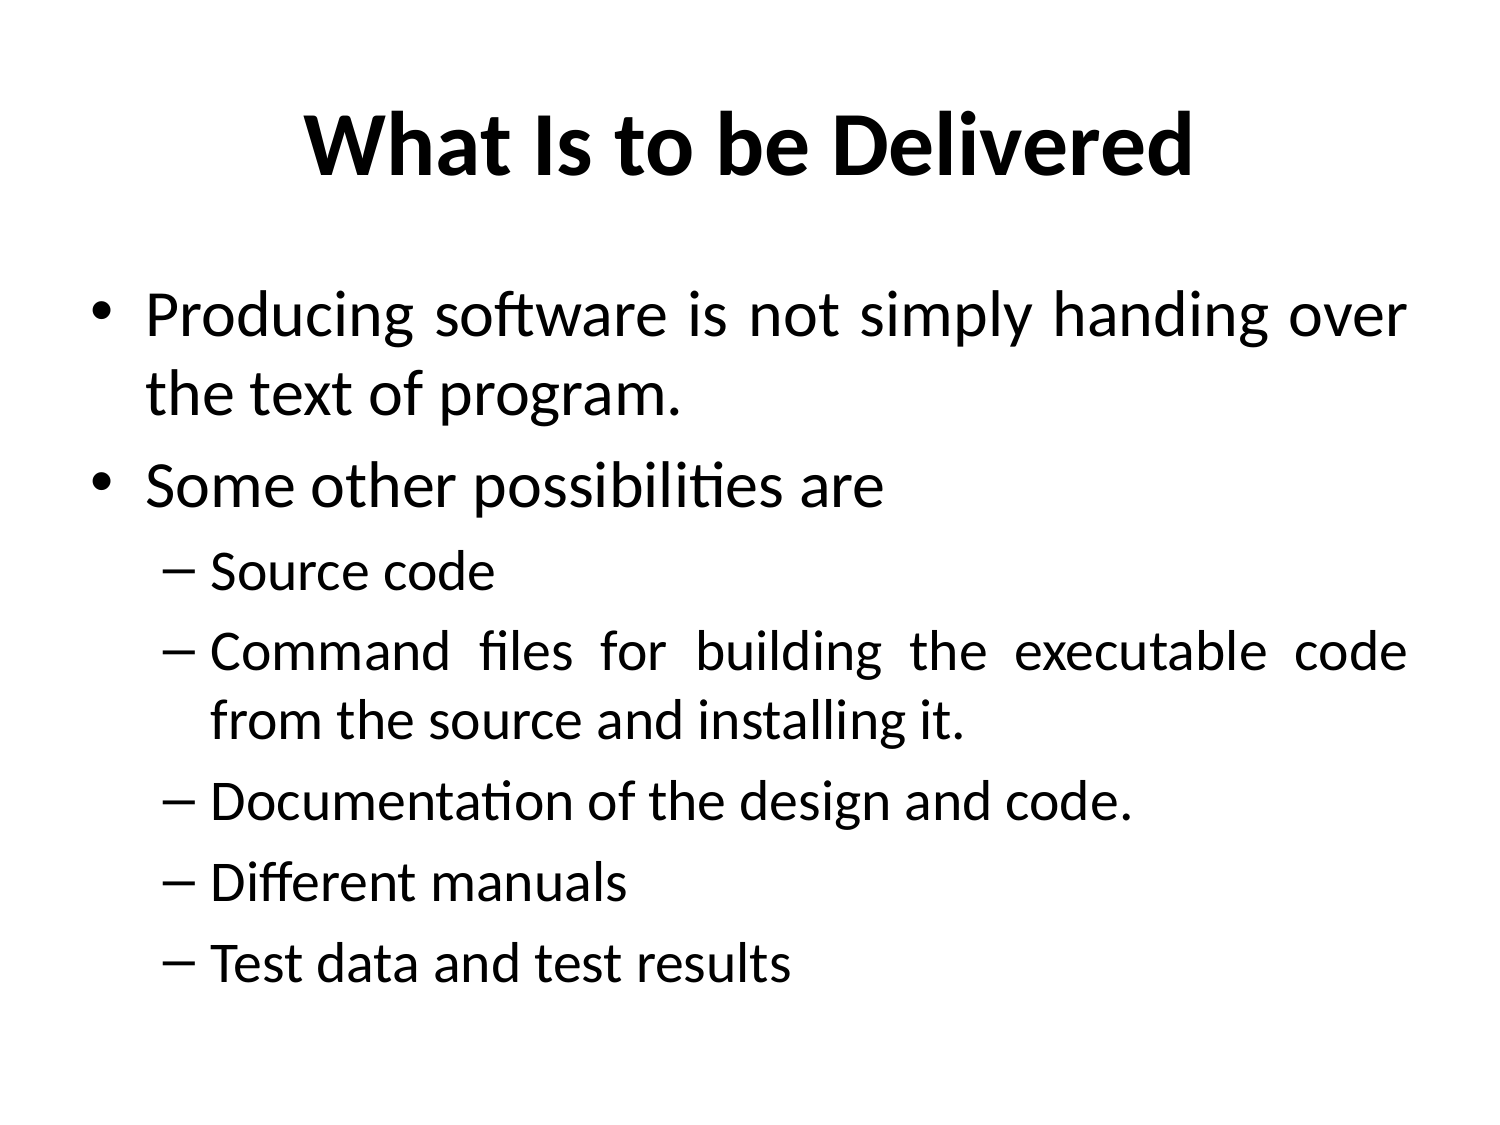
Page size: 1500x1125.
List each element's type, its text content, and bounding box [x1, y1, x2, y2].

title What Is to be Delivered [75, 45, 1425, 233]
list Producing software is not simply handing over the text of program. Some other possibilities are Source code Command files for building the executable code from the source and installing it. Documentation of the design and code. Different manuals Test data and test results [75, 262, 1425, 1005]
